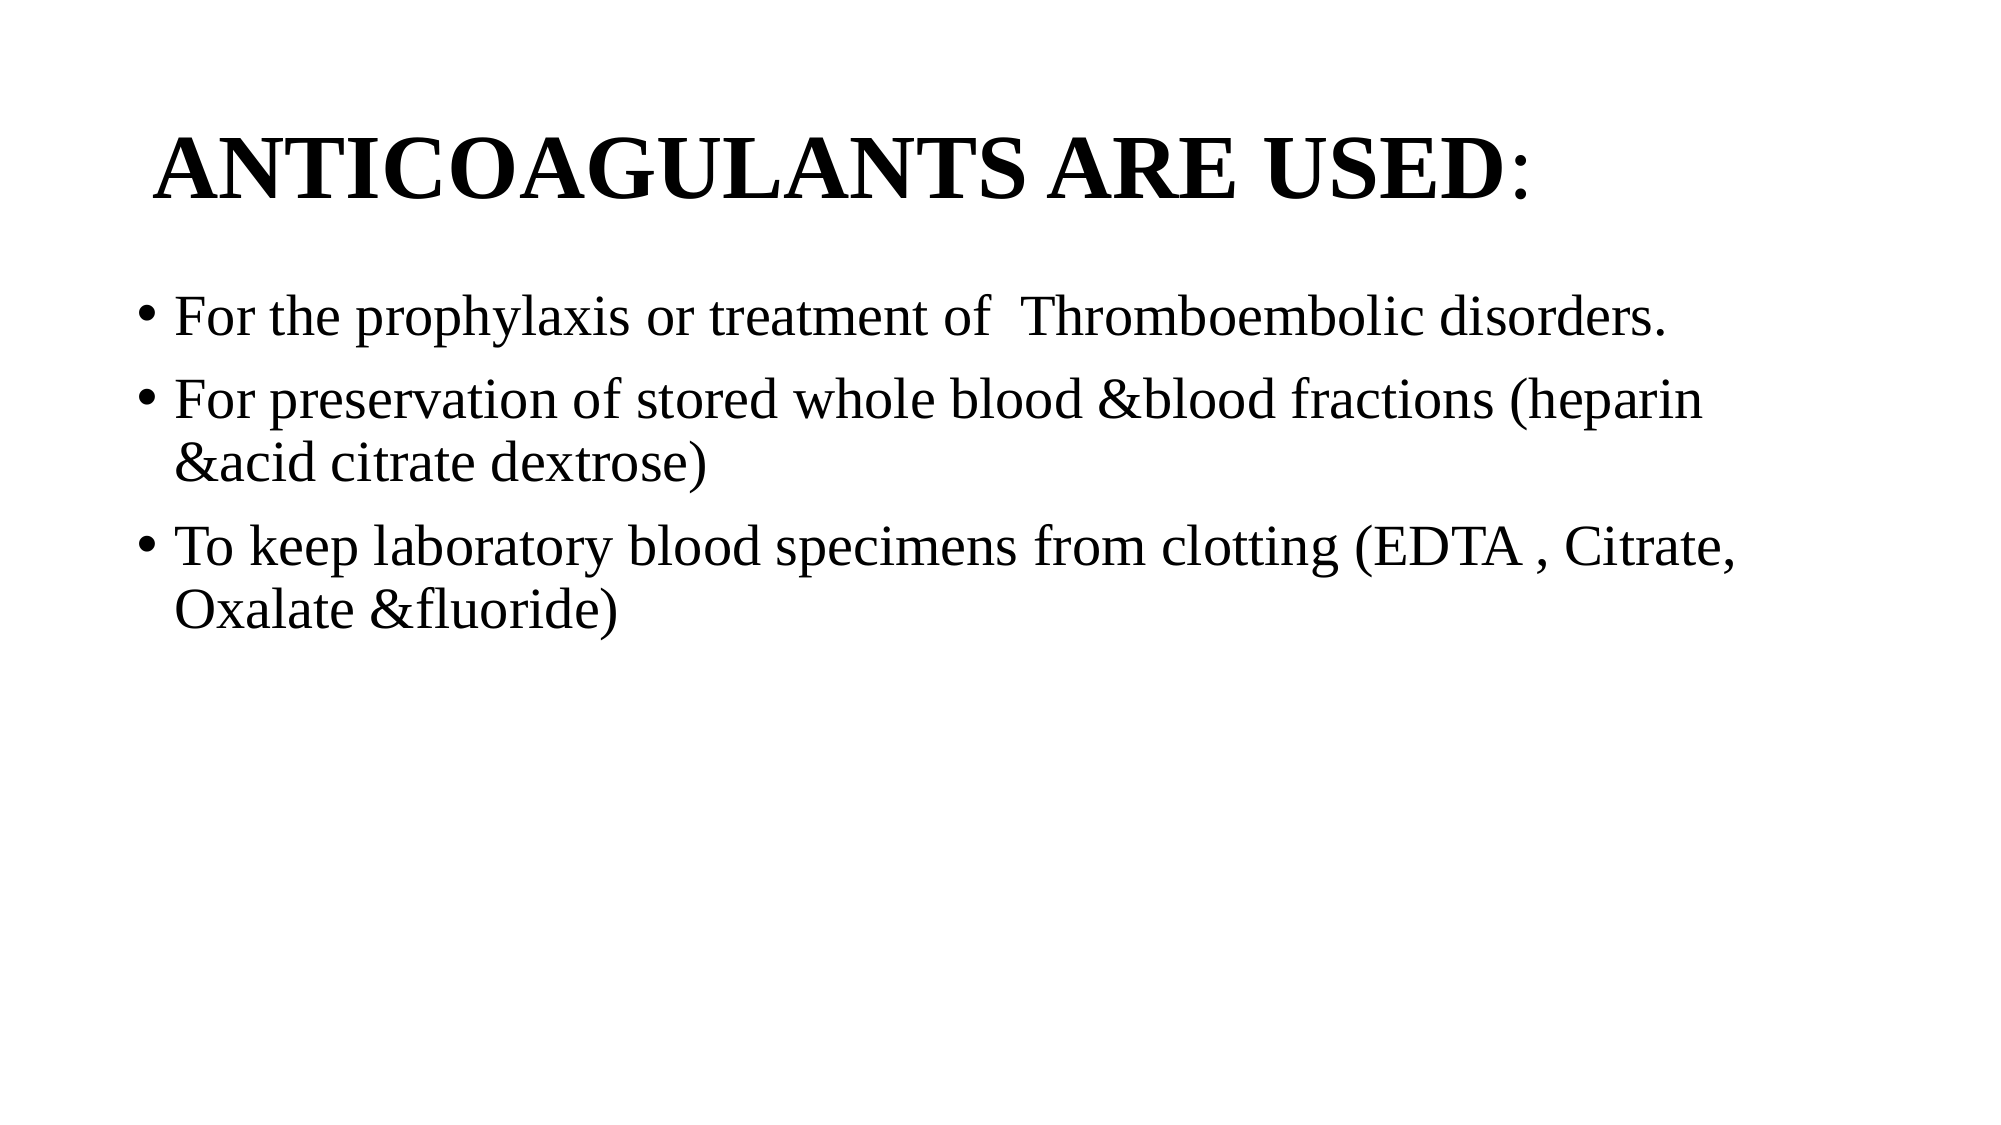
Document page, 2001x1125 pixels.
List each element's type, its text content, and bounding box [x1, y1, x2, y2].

title ANTICOAGULANTS ARE USED: [137, 59, 1863, 278]
list For the prophylaxis or treatment of Thromboembolic disorders. For preservation of stored whole blood &blood fractions (heparin &acid citrate dextrose) To keep laboratory blood specimens from clotting (EDTA , Citrate, Oxalate &fluoride) [121, 277, 1847, 992]
